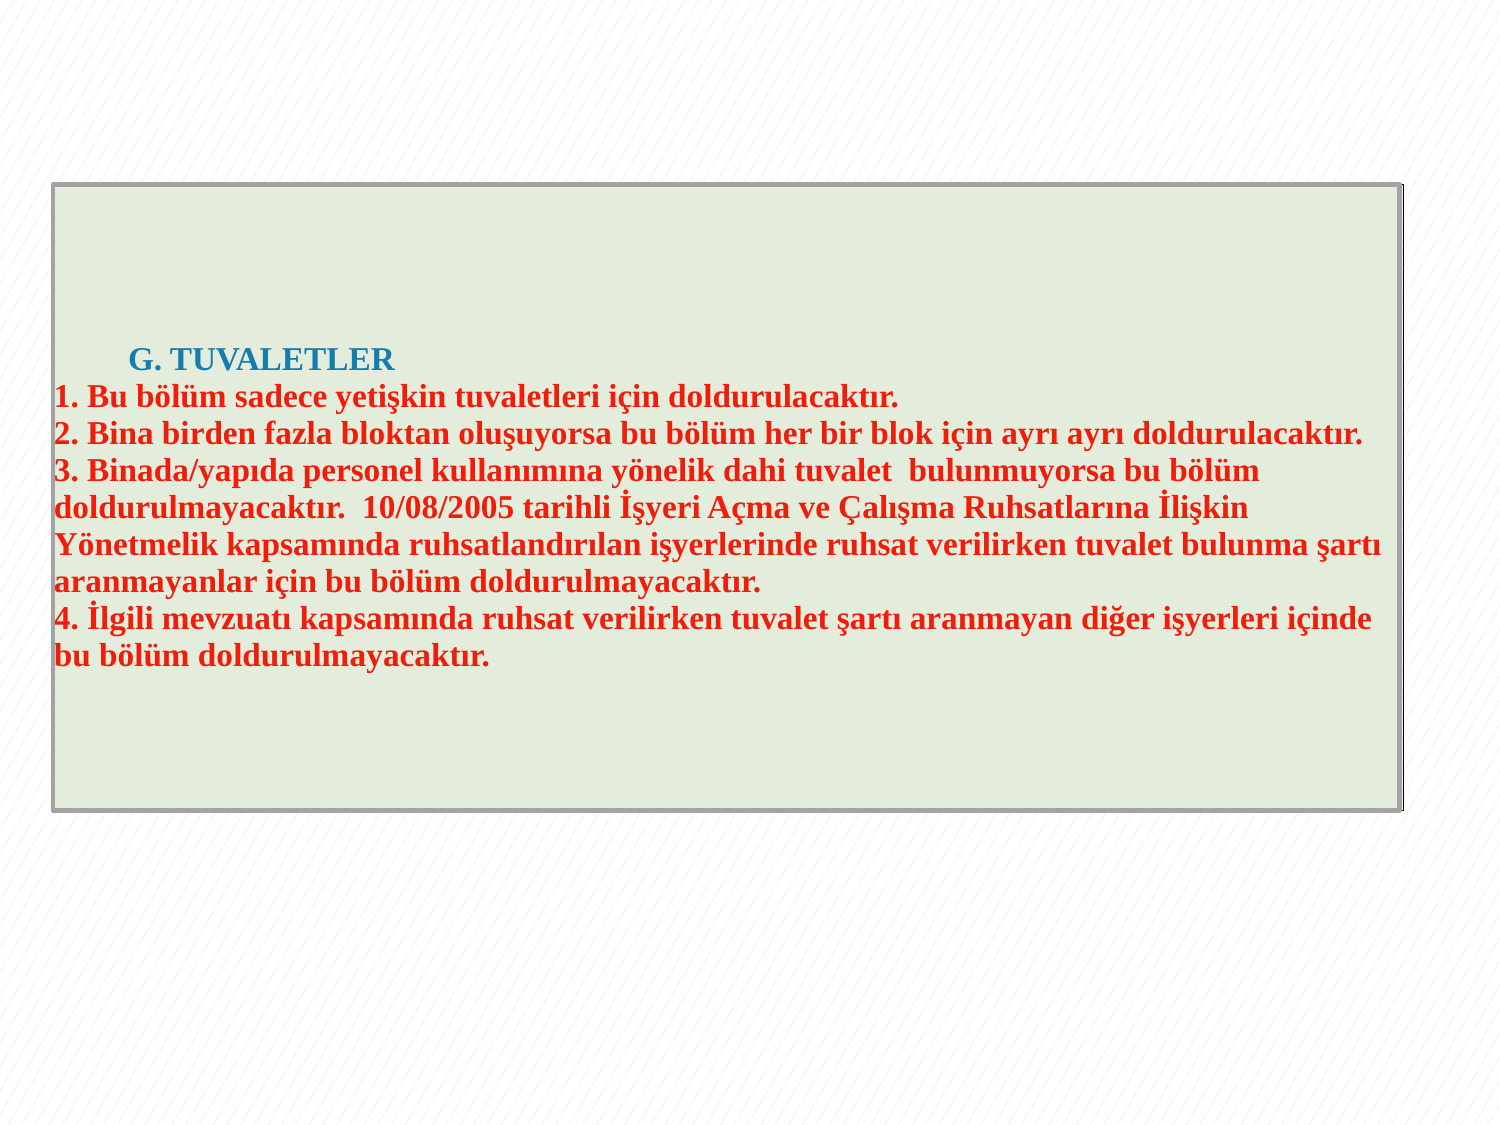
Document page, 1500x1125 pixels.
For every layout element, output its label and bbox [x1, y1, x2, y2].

text_box [51, 182, 1402, 813]
